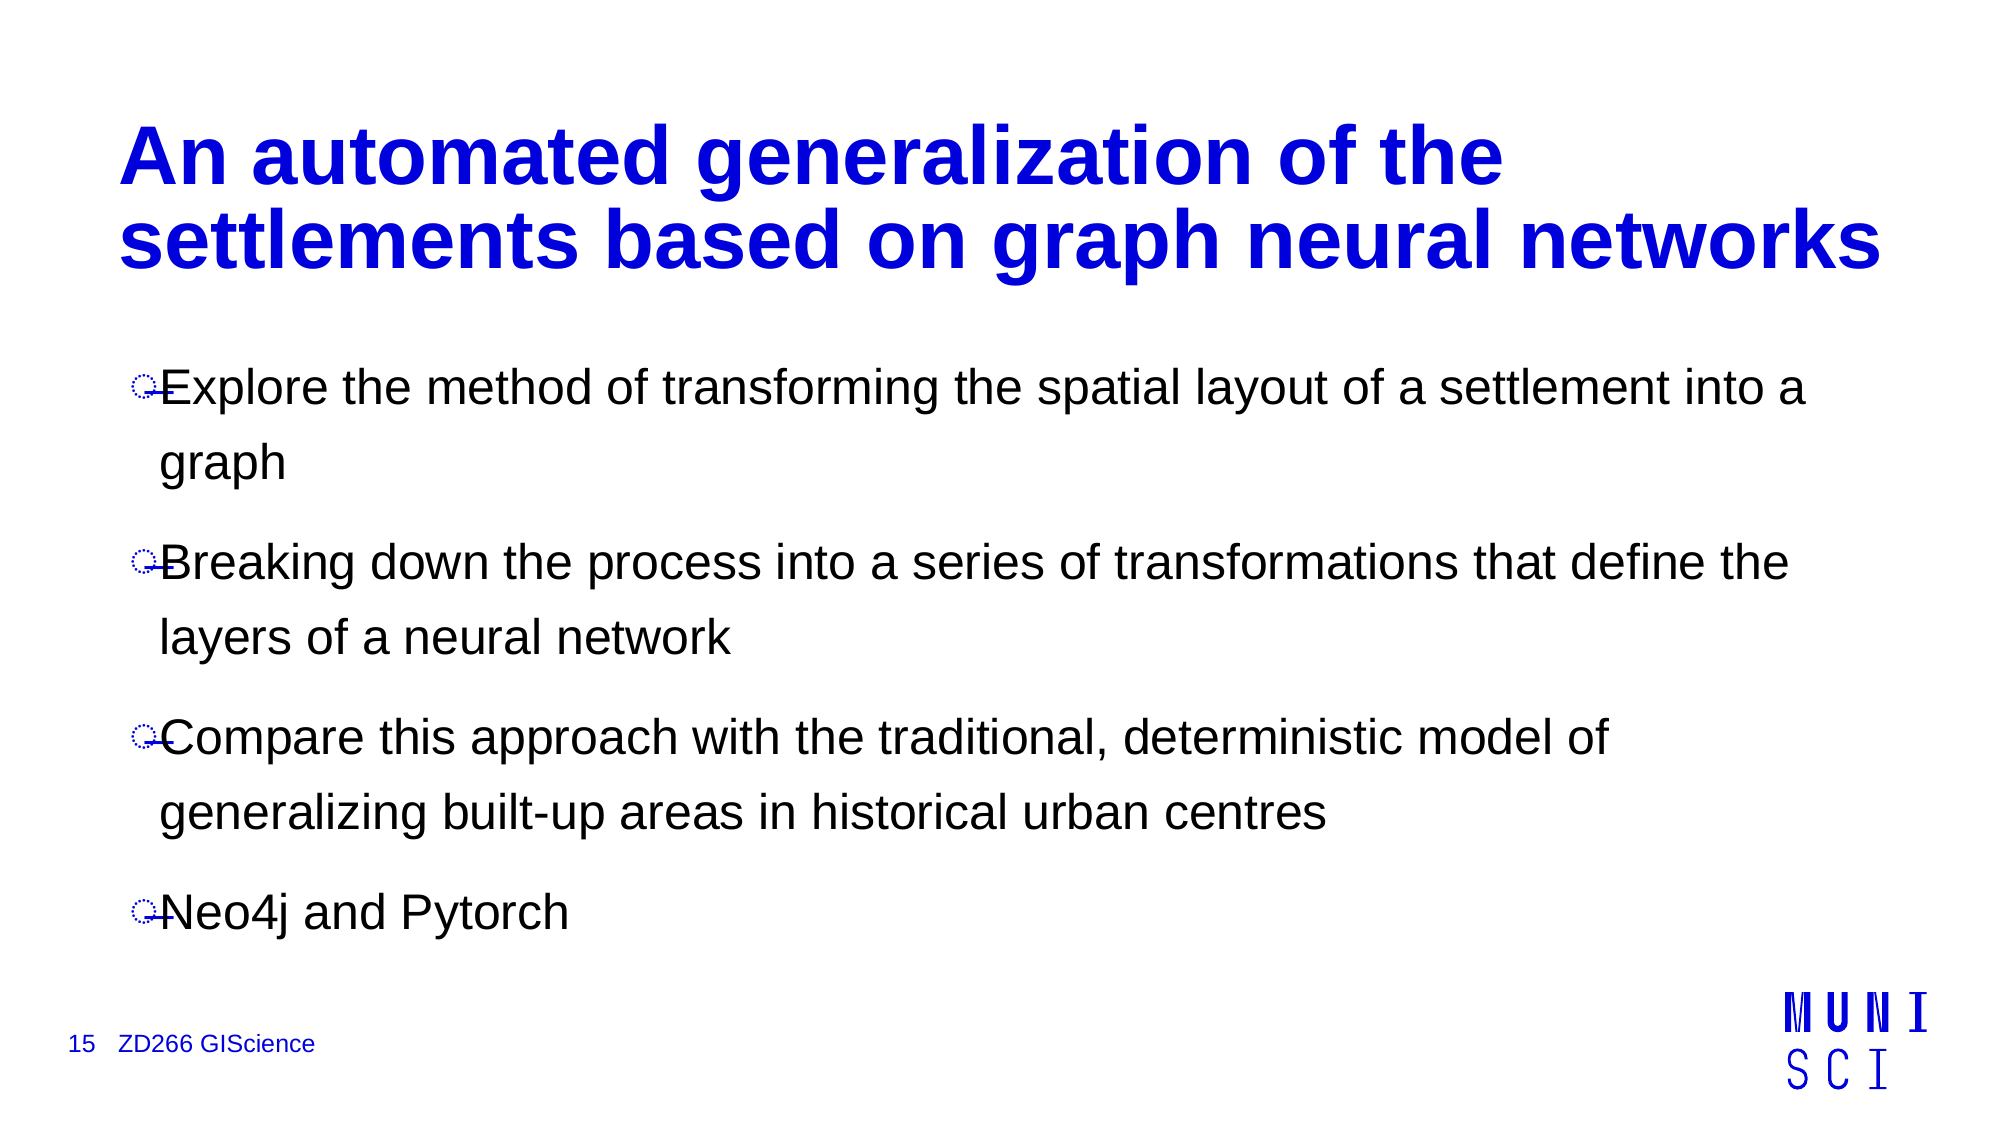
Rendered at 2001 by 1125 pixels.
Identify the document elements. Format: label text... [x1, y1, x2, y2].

list Explore the method of transforming the spatial layout of a settlement into a graph Breaking down the process into a series of transformations that define the layers of a neural network Compare this approach with the traditional, deterministic model of generalizing built-up areas in historical urban centres Neo4j and Pytorch [118, 339, 1883, 1007]
slide_number 15 [67, 1021, 110, 1063]
footer ZD266 GIScience [118, 1021, 1418, 1063]
title An automated generalization of the settlements based on graph neural networks [118, 118, 1980, 193]
